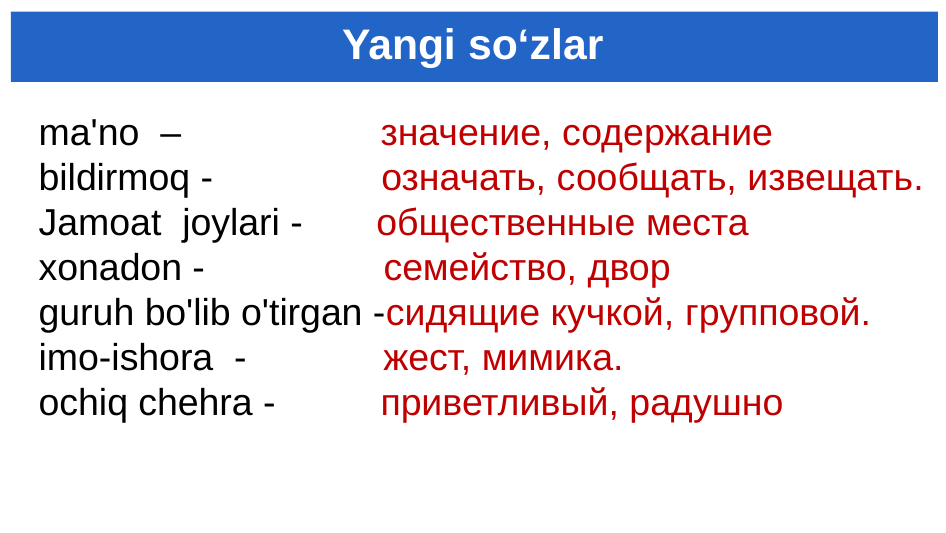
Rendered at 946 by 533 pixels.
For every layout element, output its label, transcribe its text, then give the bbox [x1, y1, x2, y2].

text_box ma'no – значение, содержание bildirmoq - означать, сообщать, извещать. Jamoat joylari - общественные места xonadon - семейство, двор guruh bo'lib o'tirgan -сидящие кучкой, групповой. imo-ishora - жест, мимика. ochiq chehra - приветливый, радушно [23, 100, 946, 431]
title Yangi so‘zlar [49, 16, 897, 69]
